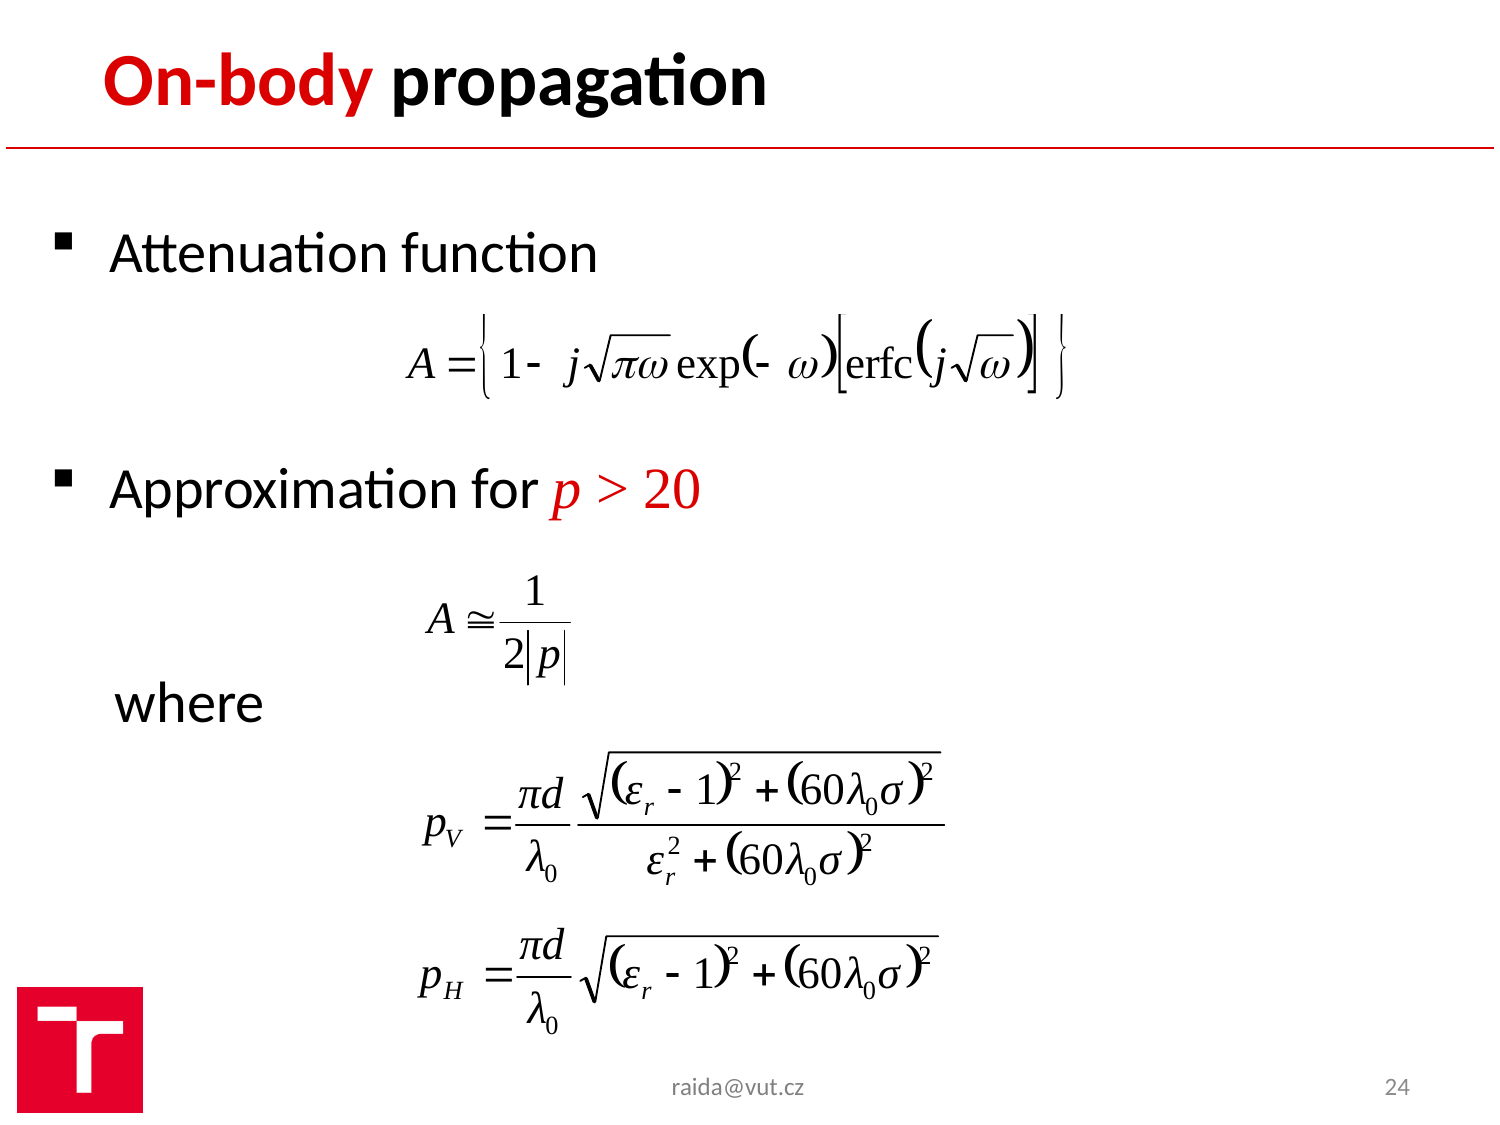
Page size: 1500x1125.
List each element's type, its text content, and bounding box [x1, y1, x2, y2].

text_box [0, 1, 1500, 75]
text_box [397, 314, 1073, 405]
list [17, 987, 143, 1113]
text_box Attenuation function [35, 206, 1436, 292]
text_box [407, 916, 948, 1045]
title On-body propagation [88, 75, 1439, 140]
text_box Approximation for p > 20 [35, 442, 1436, 528]
text_box where [100, 656, 987, 742]
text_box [411, 742, 956, 897]
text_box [416, 562, 579, 694]
footer raida@vut.cz [549, 1062, 928, 1107]
slide_number 24 [1328, 1062, 1425, 1107]
